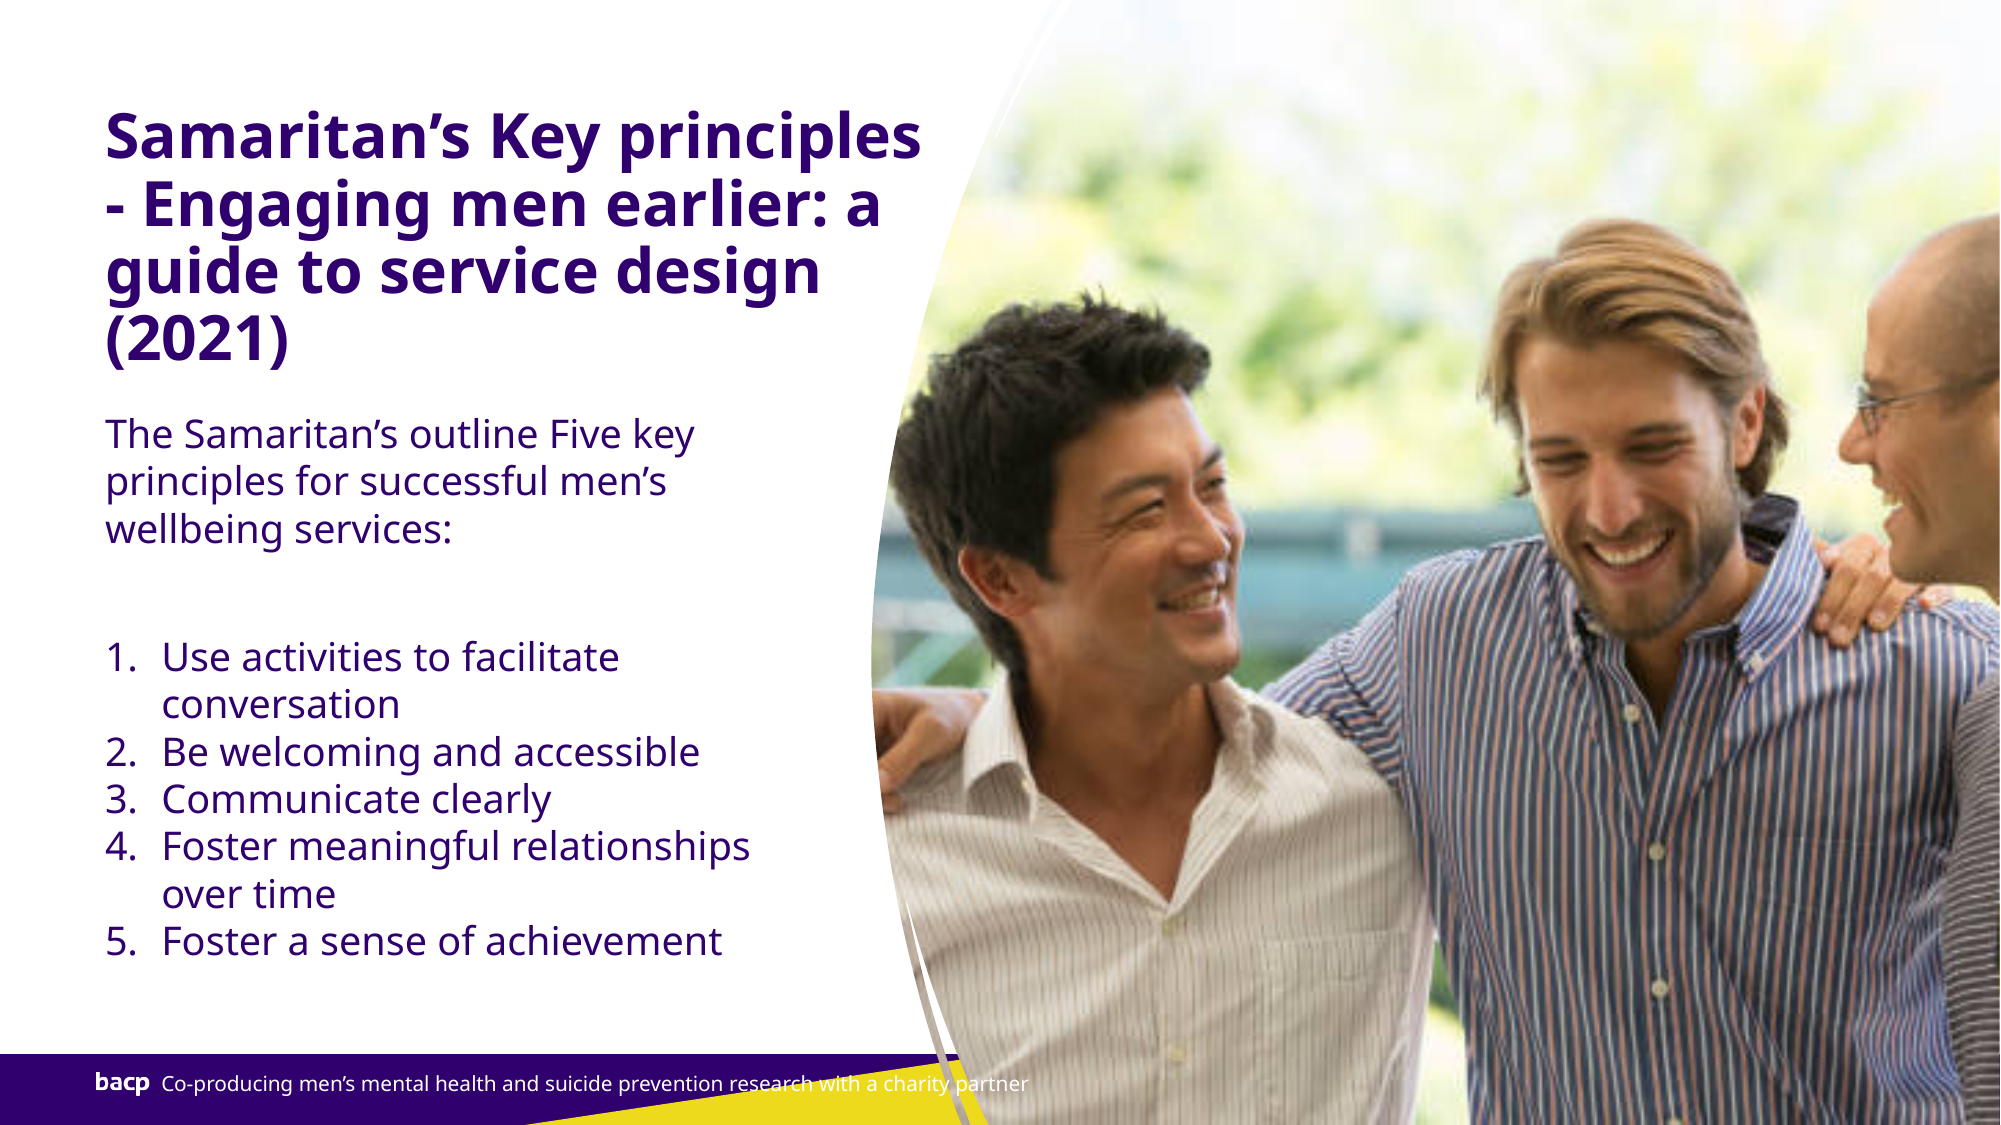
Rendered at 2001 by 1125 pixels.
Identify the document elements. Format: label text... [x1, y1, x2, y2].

picture [871, 0, 2000, 1125]
picture [94, 1070, 150, 1097]
footer Co-producing men’s mental health and suicide prevention research with a charity partner [161, 1070, 865, 1091]
title Samaritan’s Key principles - Engaging men earlier: a guide to service design (2021) [105, 53, 865, 375]
list The Samaritan’s outline Five key principles for successful men’s wellbeing services: Use activities to facilitate conversation Be welcoming and accessible Communicate clearly Foster meaningful relationships over time Foster a sense of achievement [105, 408, 802, 1035]
